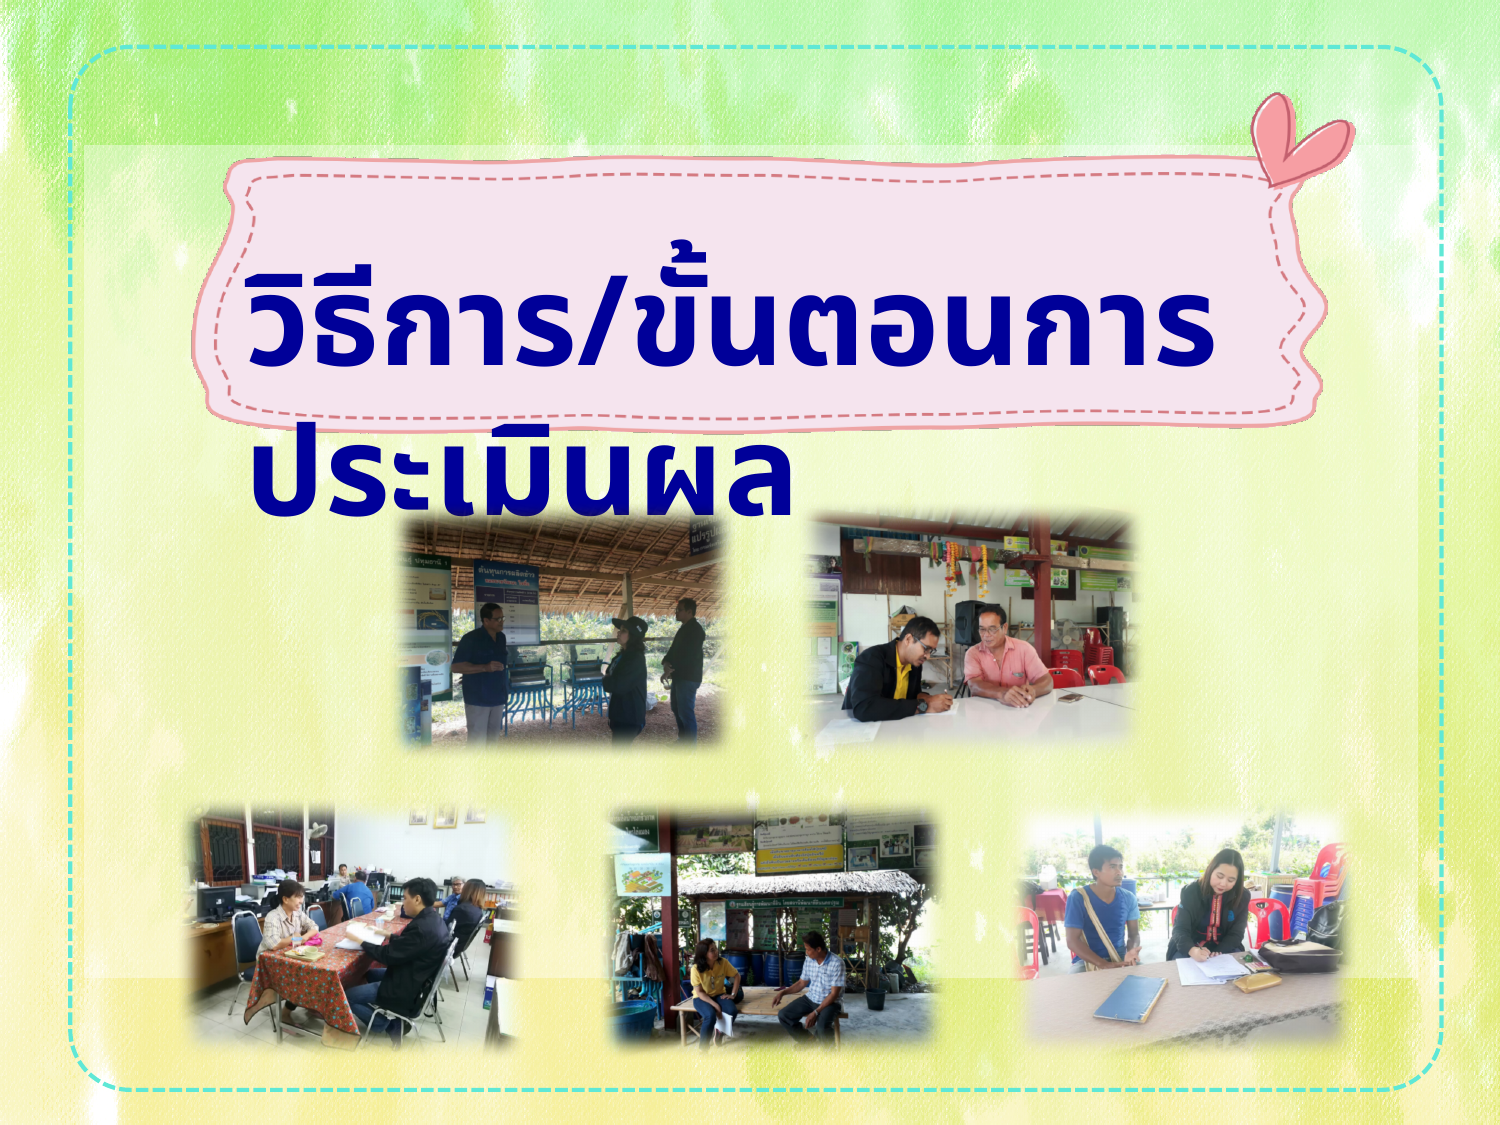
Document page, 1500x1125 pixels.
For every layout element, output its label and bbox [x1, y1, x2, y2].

picture [0, 0, 1500, 1125]
text_box [68, 44, 1444, 1092]
